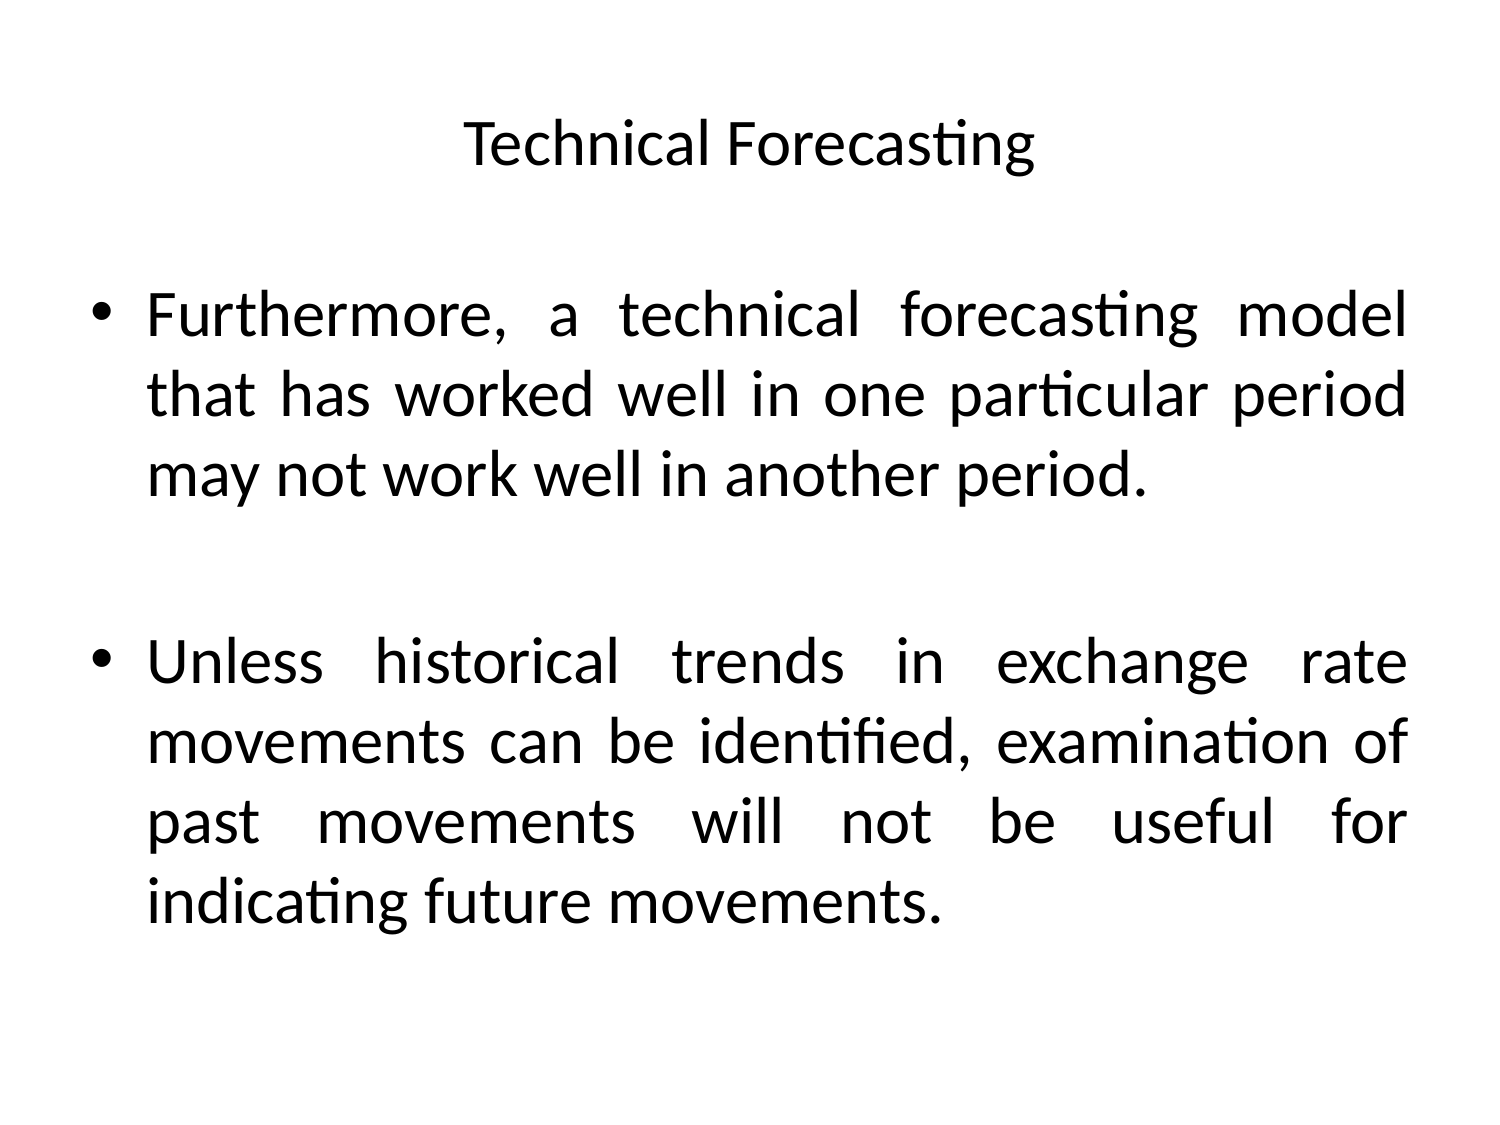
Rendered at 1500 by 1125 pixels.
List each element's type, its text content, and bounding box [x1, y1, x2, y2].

title Technical Forecasting [75, 45, 1425, 233]
list Furthermore, a technical forecasting model that has worked well in one particular period may not work well in another period. Unless historical trends in exchange rate movements can be identified, examination of past movements will not be useful for indicating future movements. [75, 262, 1425, 1005]
